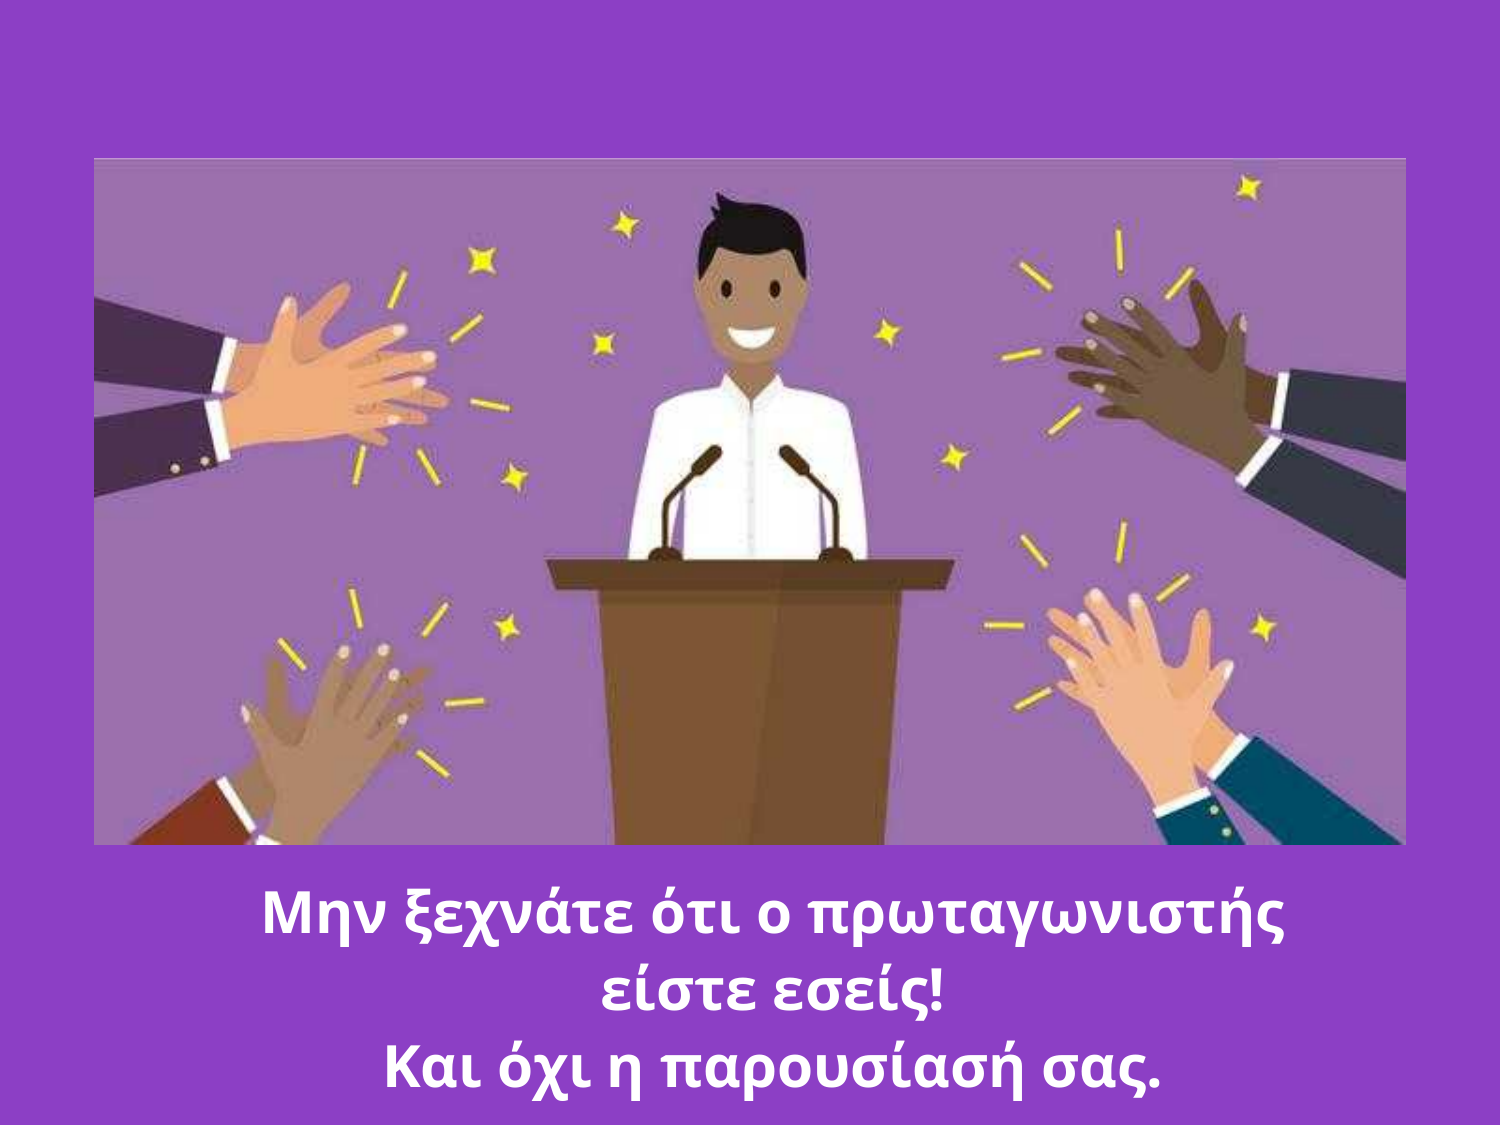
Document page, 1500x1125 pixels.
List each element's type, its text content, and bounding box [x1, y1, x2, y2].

text_box Μην ξεχνάτε ότι ο πρωταγωνιστής είστε εσείς! Και όχι η παρουσίασή σας. [203, 860, 1342, 1107]
picture [94, 158, 1406, 845]
